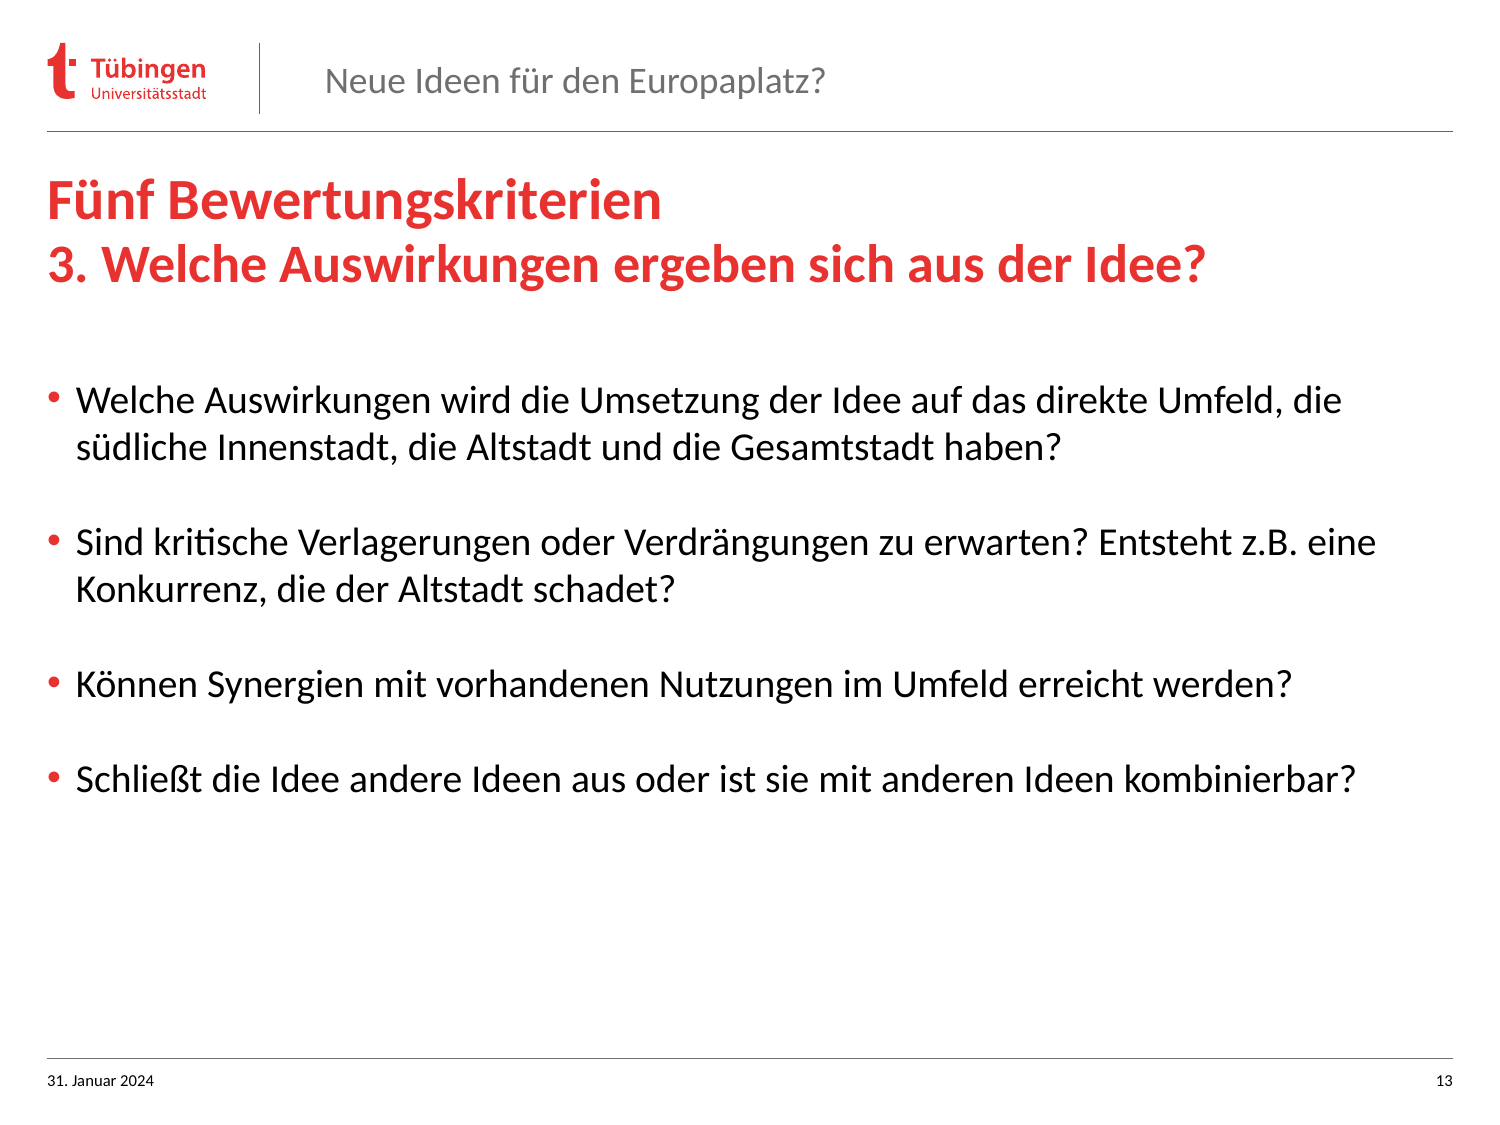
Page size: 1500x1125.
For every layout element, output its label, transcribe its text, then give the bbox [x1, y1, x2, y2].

footer Neue Ideen für den Europaplatz? [324, 42, 1453, 114]
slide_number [47, 1064, 302, 1094]
list Welche Auswirkungen wird die Umsetzung der Idee auf das direkte Umfeld, die südliche Innenstadt, die Altstadt und die Gesamtstadt haben? Sind kritische Verlagerungen oder Verdrängungen zu erwarten? Entsteht z.B. eine Konkurrenz, die der Altstadt schadet? Können Synergien mit vorhandenen Nutzungen im Umfeld erreicht werden? Schließt die Idee andere Ideen aus oder ist sie mit anderen Ideen kombinierbar? [47, 373, 1453, 1030]
slide_number 13 [1370, 1064, 1453, 1094]
title Fünf Bewertungskriterien 3. Welche Auswirkungen ergeben sich aus der Idee? [47, 166, 1453, 285]
